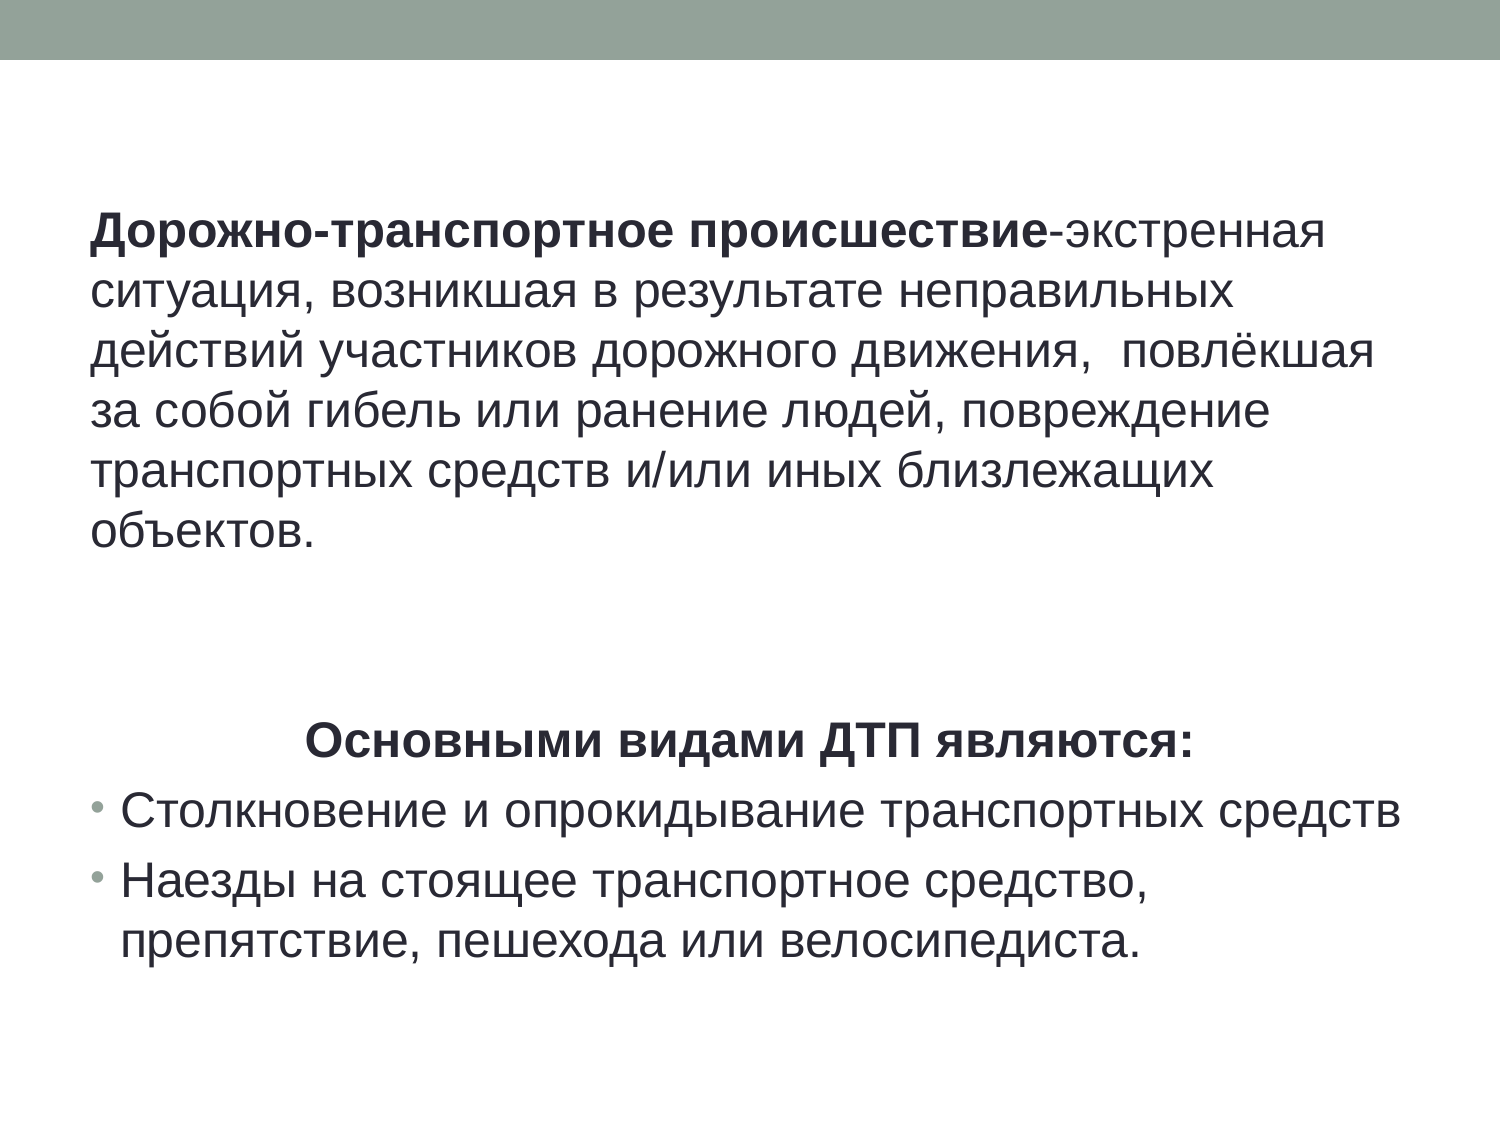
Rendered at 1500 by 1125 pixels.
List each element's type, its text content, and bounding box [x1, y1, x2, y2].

list Дорожно-транспортное происшествие-экстренная ситуация, возникшая в результате неправильных действий участников дорожного движения, повлёкшая за собой гибель или ранение людей, повреждение транспортных средств и/или иных близлежащих объектов. Основными видами ДТП являются: Столкновение и опрокидывание транспортных средств Наезды на стоящее транспортное средство, препятствие, пешехода или велосипедиста. [75, 101, 1425, 1063]
